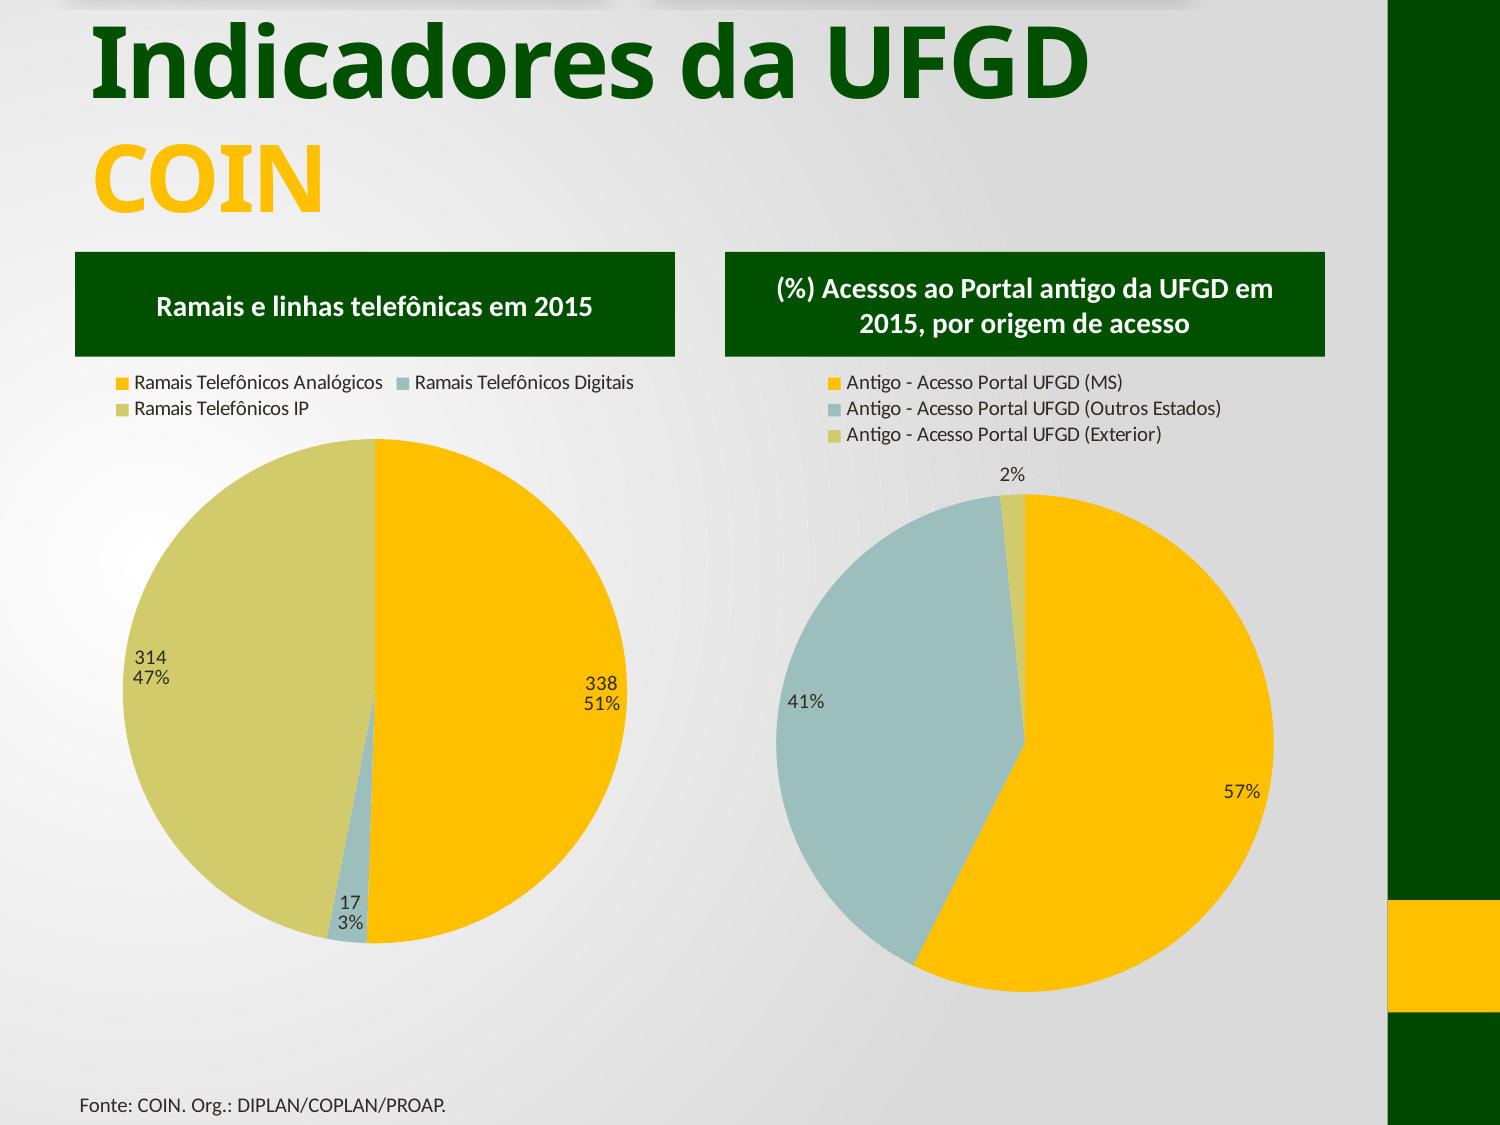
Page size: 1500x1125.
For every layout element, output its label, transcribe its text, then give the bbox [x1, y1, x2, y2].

list (%) Acessos ao Portal antigo da UFGD em 2015, por origem de acesso [725, 251, 1325, 352]
title Indicadores da UFGD COIN [75, 45, 1325, 185]
list Ramais e linhas telefônicas em 2015 [75, 251, 675, 352]
chart [724, 356, 1326, 1006]
text_box Fonte: COIN. Org.: DIPLAN/COPLAN/PROAP. [64, 1084, 1353, 1125]
chart [74, 356, 676, 1006]
